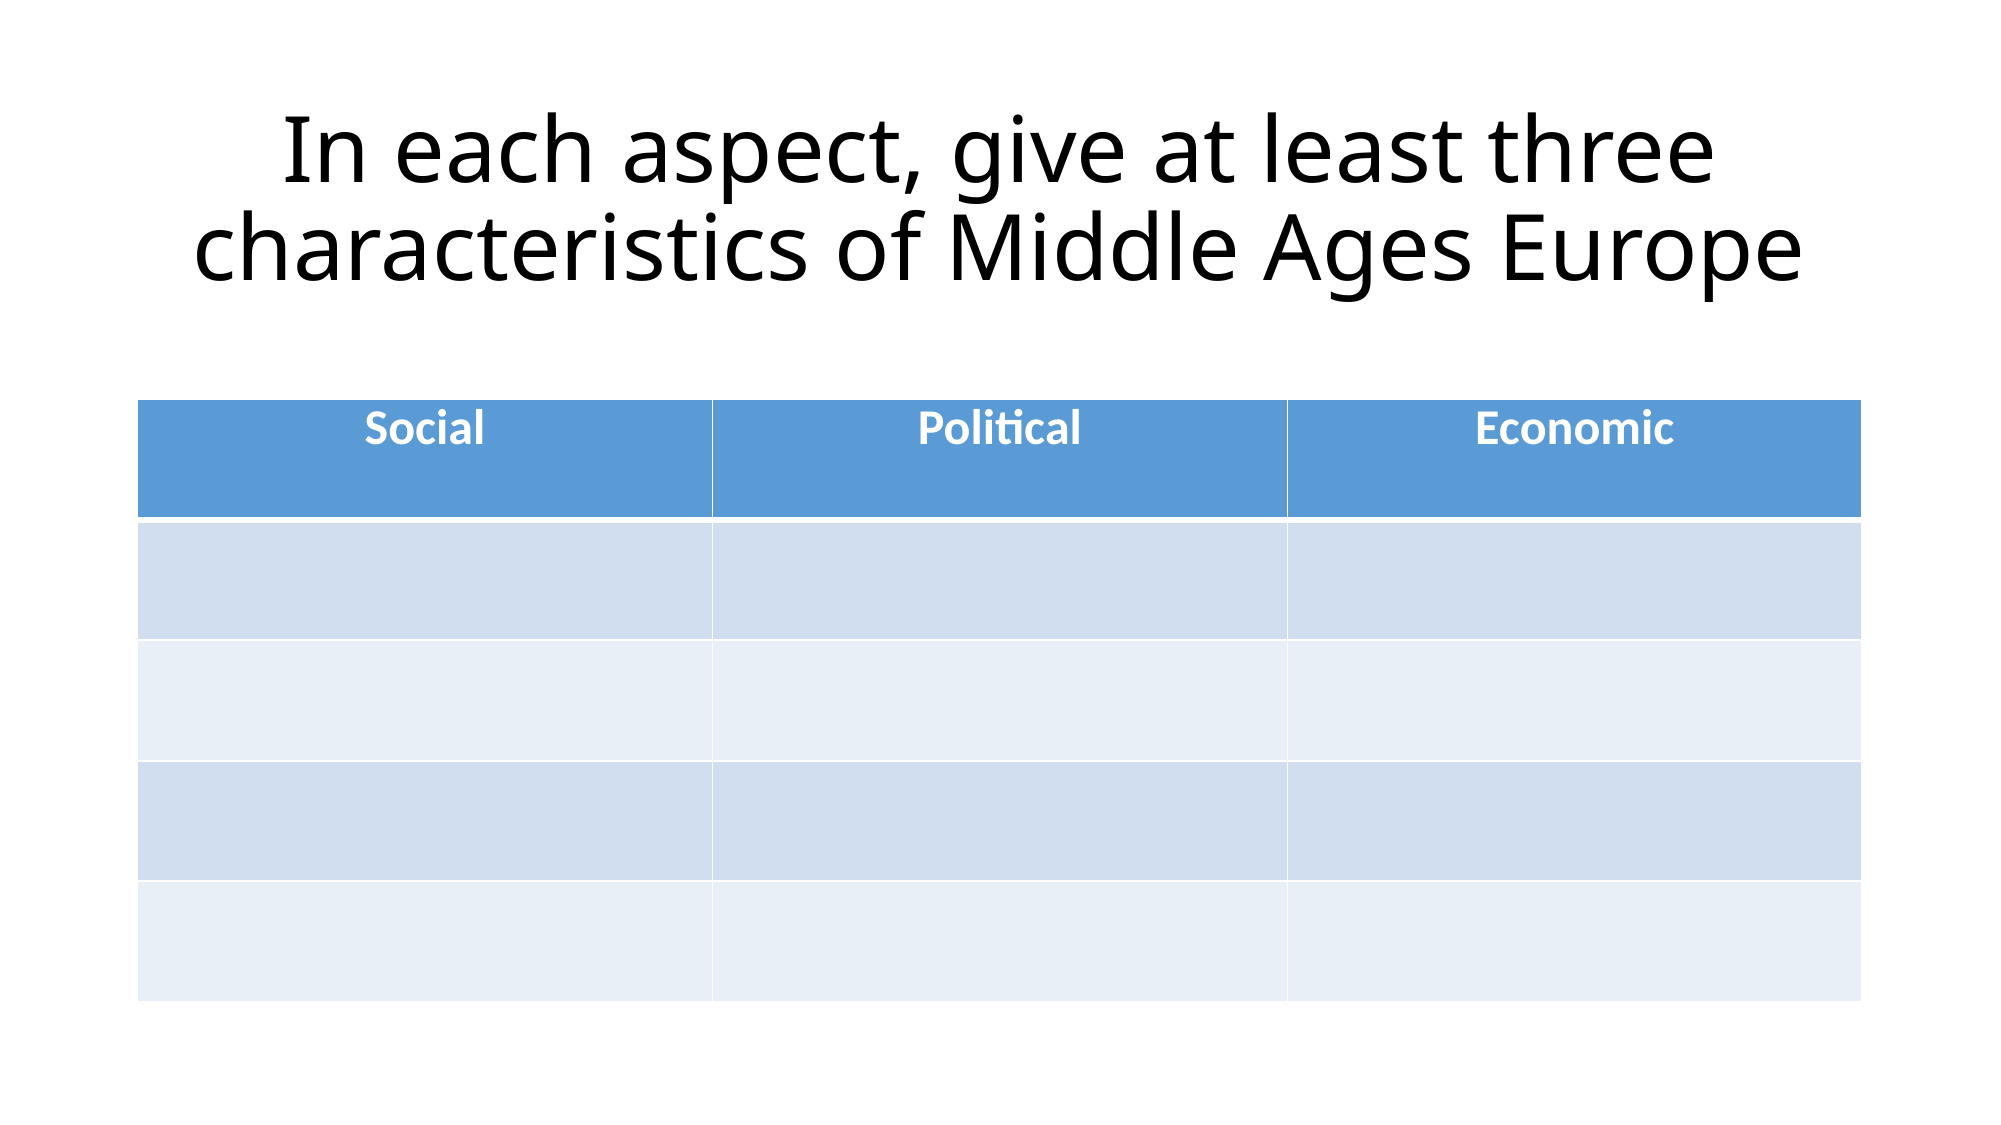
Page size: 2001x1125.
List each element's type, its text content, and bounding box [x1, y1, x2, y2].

table_cell [138, 641, 712, 760]
table_cell [138, 762, 712, 880]
table_cell [713, 762, 1287, 880]
table_header Political [713, 400, 1287, 517]
table_cell [138, 523, 712, 639]
table_cell [1288, 641, 1861, 760]
table_cell [713, 882, 1287, 1001]
table_header Economic [1288, 400, 1861, 517]
table_cell [1288, 762, 1861, 880]
table_cell [713, 641, 1287, 760]
table_cell [1288, 523, 1861, 639]
table_cell [1288, 882, 1861, 1001]
table_header Social [138, 400, 712, 517]
table_cell [713, 523, 1287, 639]
table_cell [138, 882, 712, 1001]
title In each aspect, give at least three characteristics of Middle Ages Europe [137, 59, 1863, 344]
